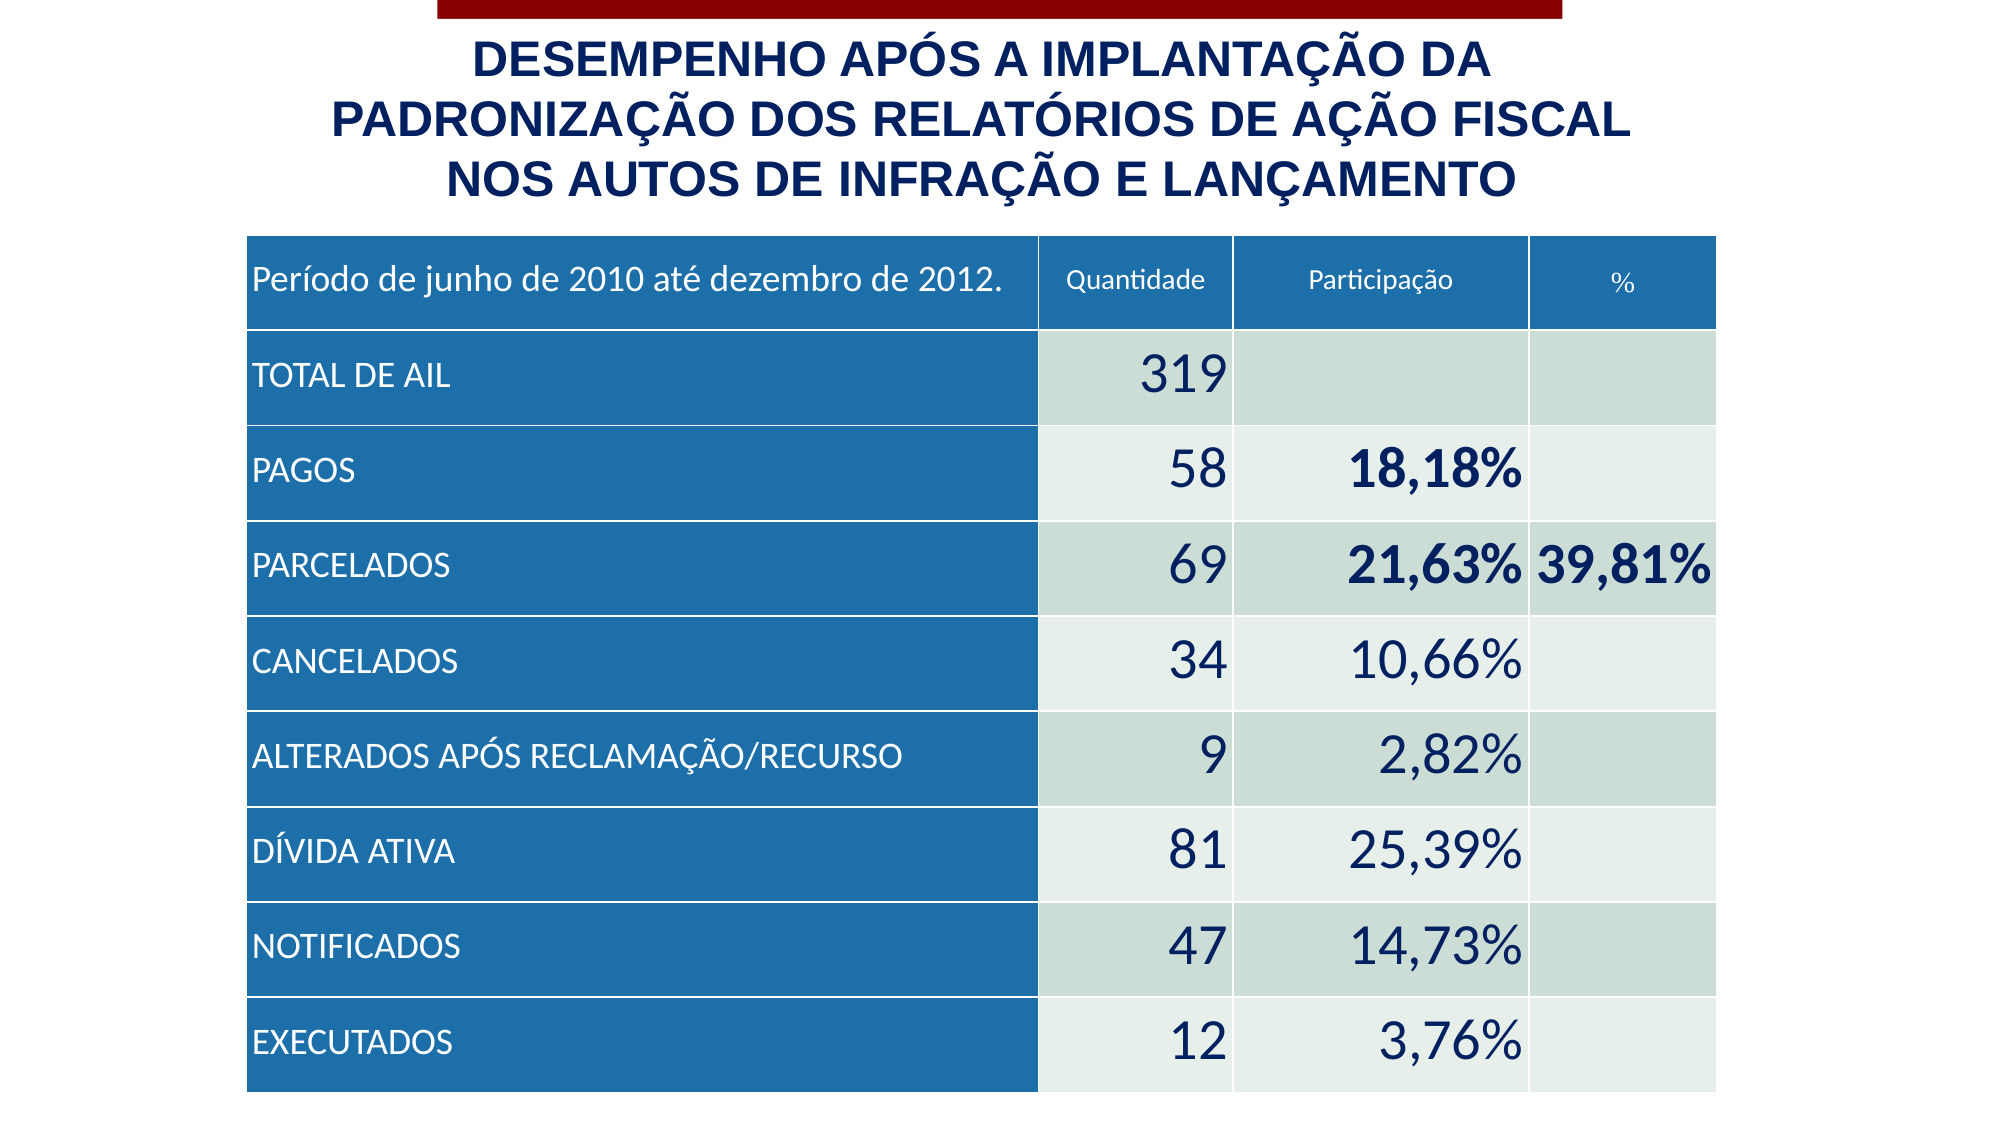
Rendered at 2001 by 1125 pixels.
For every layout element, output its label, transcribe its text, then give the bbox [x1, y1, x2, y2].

table_cell [1530, 998, 1716, 1092]
table_cell 47 [1039, 903, 1232, 996]
table_cell CANCELADOS [247, 617, 1038, 710]
table_cell [1530, 331, 1716, 425]
table_cell DÍVIDA ATIVA [247, 808, 1038, 901]
table_cell ALTERADOS APÓS RECLAMAÇÃO/RECURSO [247, 712, 1038, 806]
table_header Período de junho de 2010 até dezembro de 2012. [247, 236, 1038, 329]
table_cell [1530, 712, 1716, 806]
table_header Quantidade [1039, 236, 1232, 329]
table_cell 18,18% [1234, 426, 1528, 520]
table_cell [1530, 808, 1716, 901]
table_cell 58 [1039, 426, 1232, 520]
table_cell 10,66% [1234, 617, 1528, 710]
table_cell [1530, 426, 1716, 520]
table_cell TOTAL DE AIL [247, 331, 1038, 425]
text_box DESEMPENHO APÓS A IMPLANTAÇÃO DA PADRONIZAÇÃO DOS RELATÓRIOS DE AÇÃO FISCAL NOS AUTOS DE INFRAÇÃO E LANÇAMENTO [291, 18, 1674, 214]
table_cell 12 [1039, 998, 1232, 1092]
table_cell 319 [1039, 331, 1232, 425]
table_cell 2,82% [1234, 712, 1528, 806]
table_cell 25,39% [1234, 808, 1528, 901]
table_cell 3,76% [1234, 998, 1528, 1092]
table_cell 21,63% [1234, 522, 1528, 615]
table_cell 9 [1039, 712, 1232, 806]
table_cell 34 [1039, 617, 1232, 710]
table_cell 39,81% [1530, 522, 1716, 615]
table_cell 14,73% [1234, 903, 1528, 996]
table_cell [1530, 617, 1716, 710]
table_cell [1530, 903, 1716, 996]
table_cell 81 [1039, 808, 1232, 901]
table_cell 69 [1039, 522, 1232, 615]
table_header % [1530, 236, 1716, 329]
table_cell PARCELADOS [247, 522, 1038, 615]
table_cell NOTIFICADOS [247, 903, 1038, 996]
table_header Participação [1234, 236, 1528, 329]
table_cell [1234, 331, 1528, 425]
table_cell PAGOS [247, 426, 1038, 520]
table_cell EXECUTADOS [247, 998, 1038, 1092]
